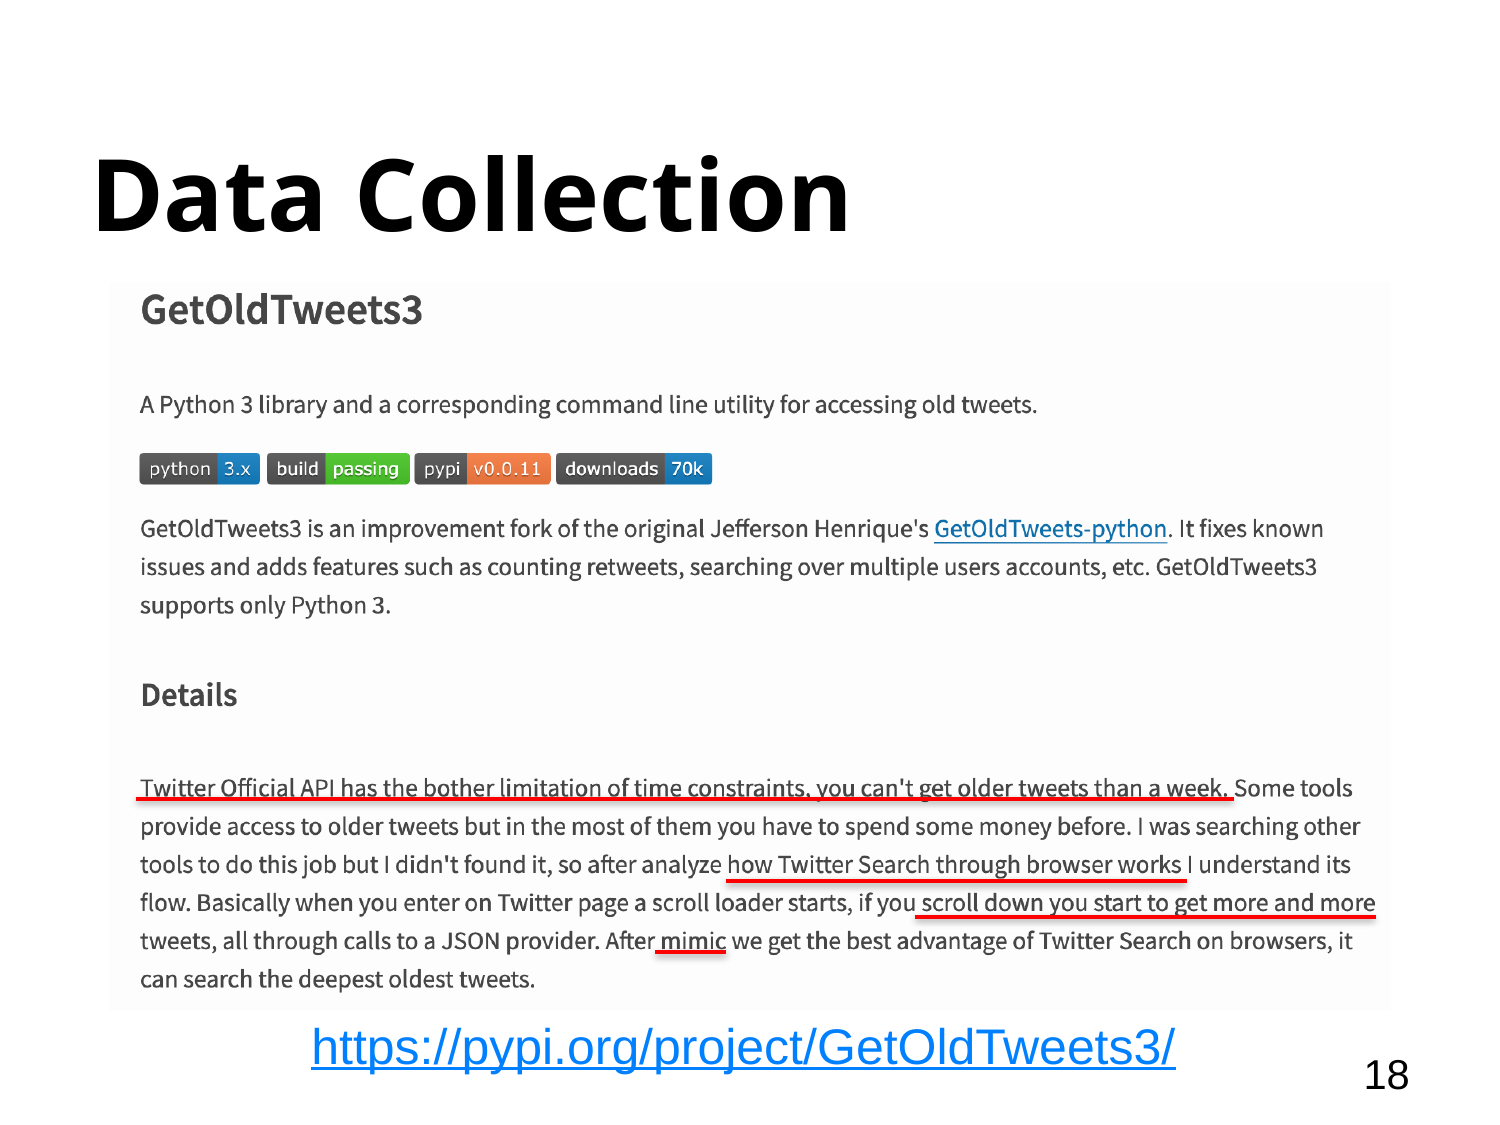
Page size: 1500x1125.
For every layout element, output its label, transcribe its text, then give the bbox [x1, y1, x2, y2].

picture [108, 282, 1392, 1011]
slide_number 18 [1074, 1042, 1425, 1103]
title Data Collection [74, 97, 1426, 286]
text_box https://pypi.org/project/GetOldTweets3/ [296, 1019, 1204, 1082]
